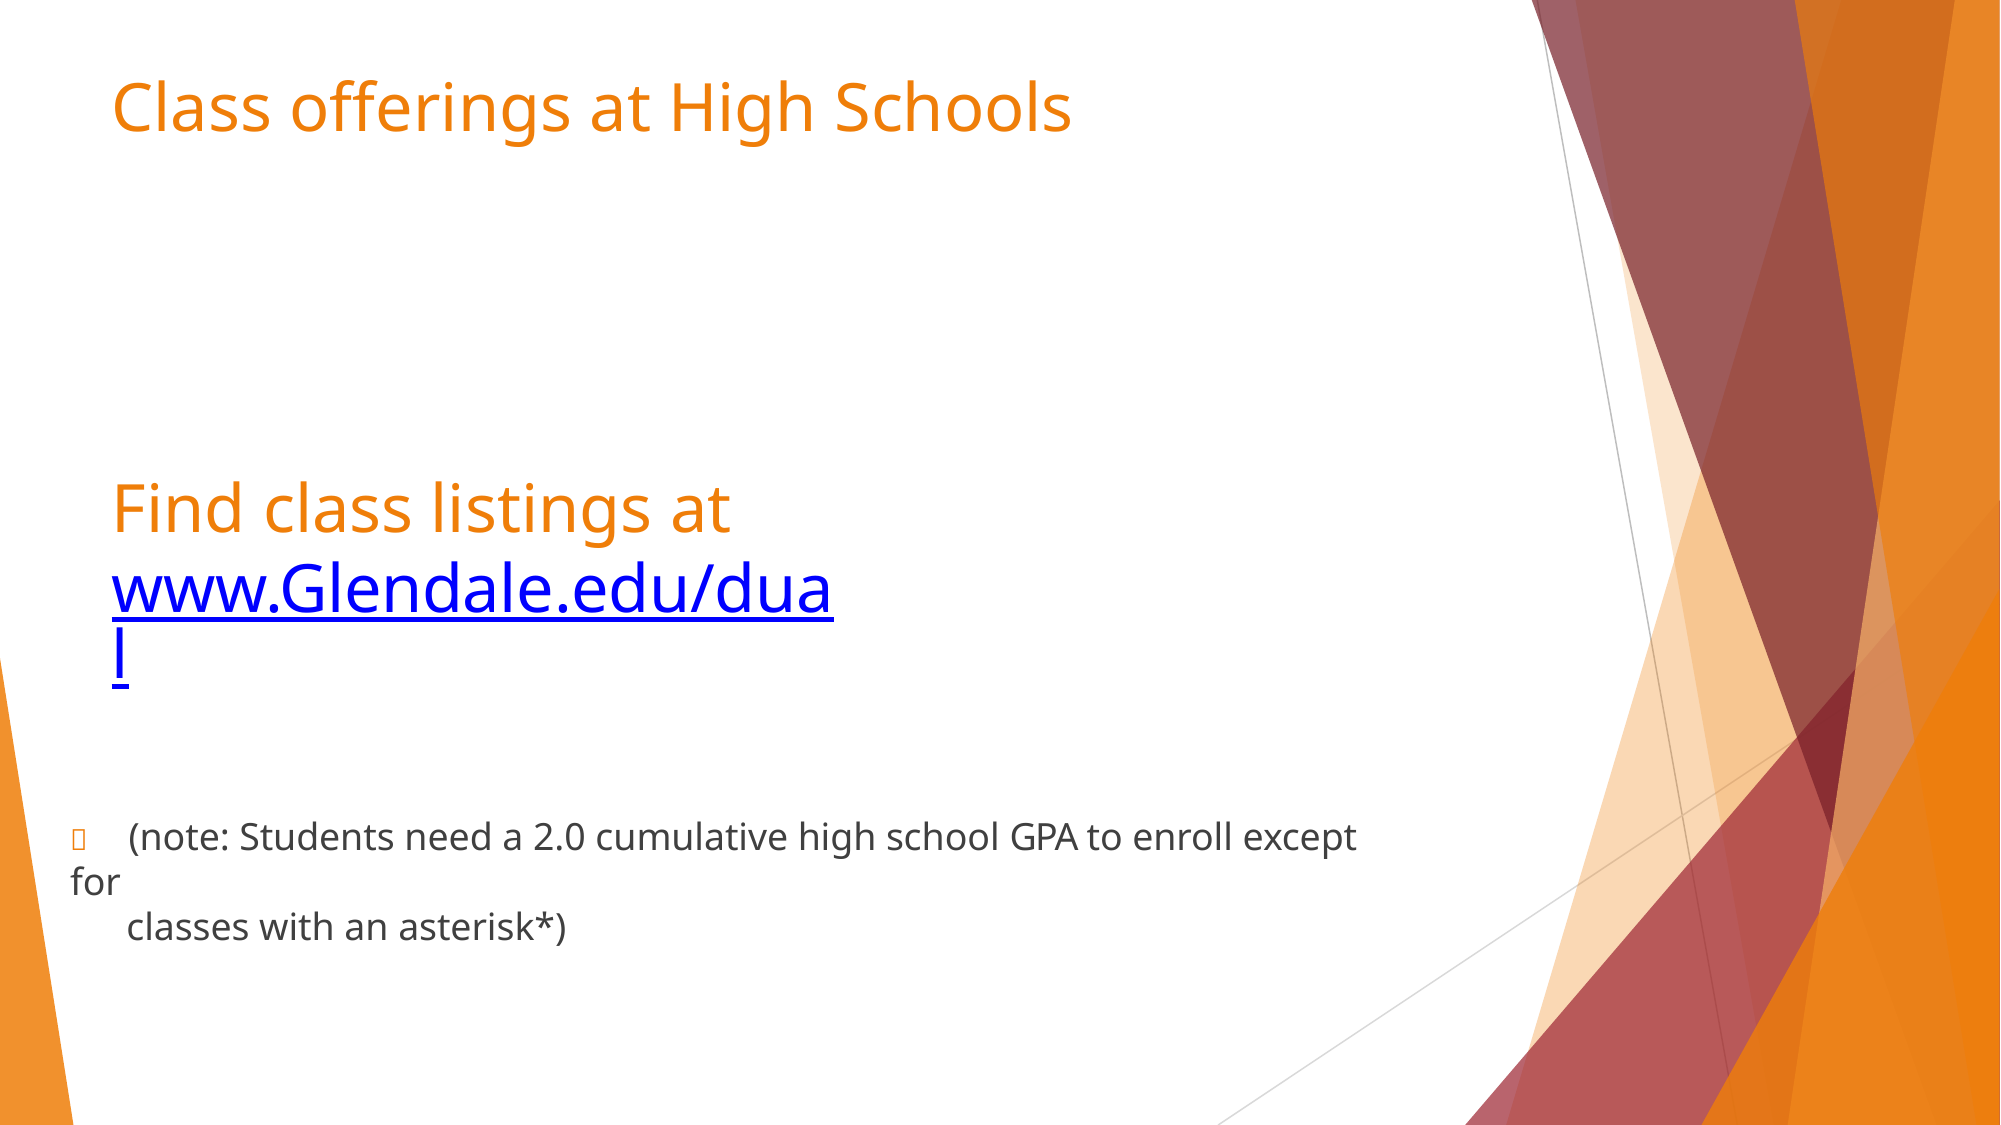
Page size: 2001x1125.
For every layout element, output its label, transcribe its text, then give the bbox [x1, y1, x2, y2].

text_box Class offerings at High Schools [109, 65, 1385, 146]
text_box Find class listings at www.Glendale.edu/dual [109, 465, 845, 637]
text_box  (note: Students need a 2.0 cumulative high school GPA to enroll except for classes with an asterisk*) [68, 813, 1387, 949]
